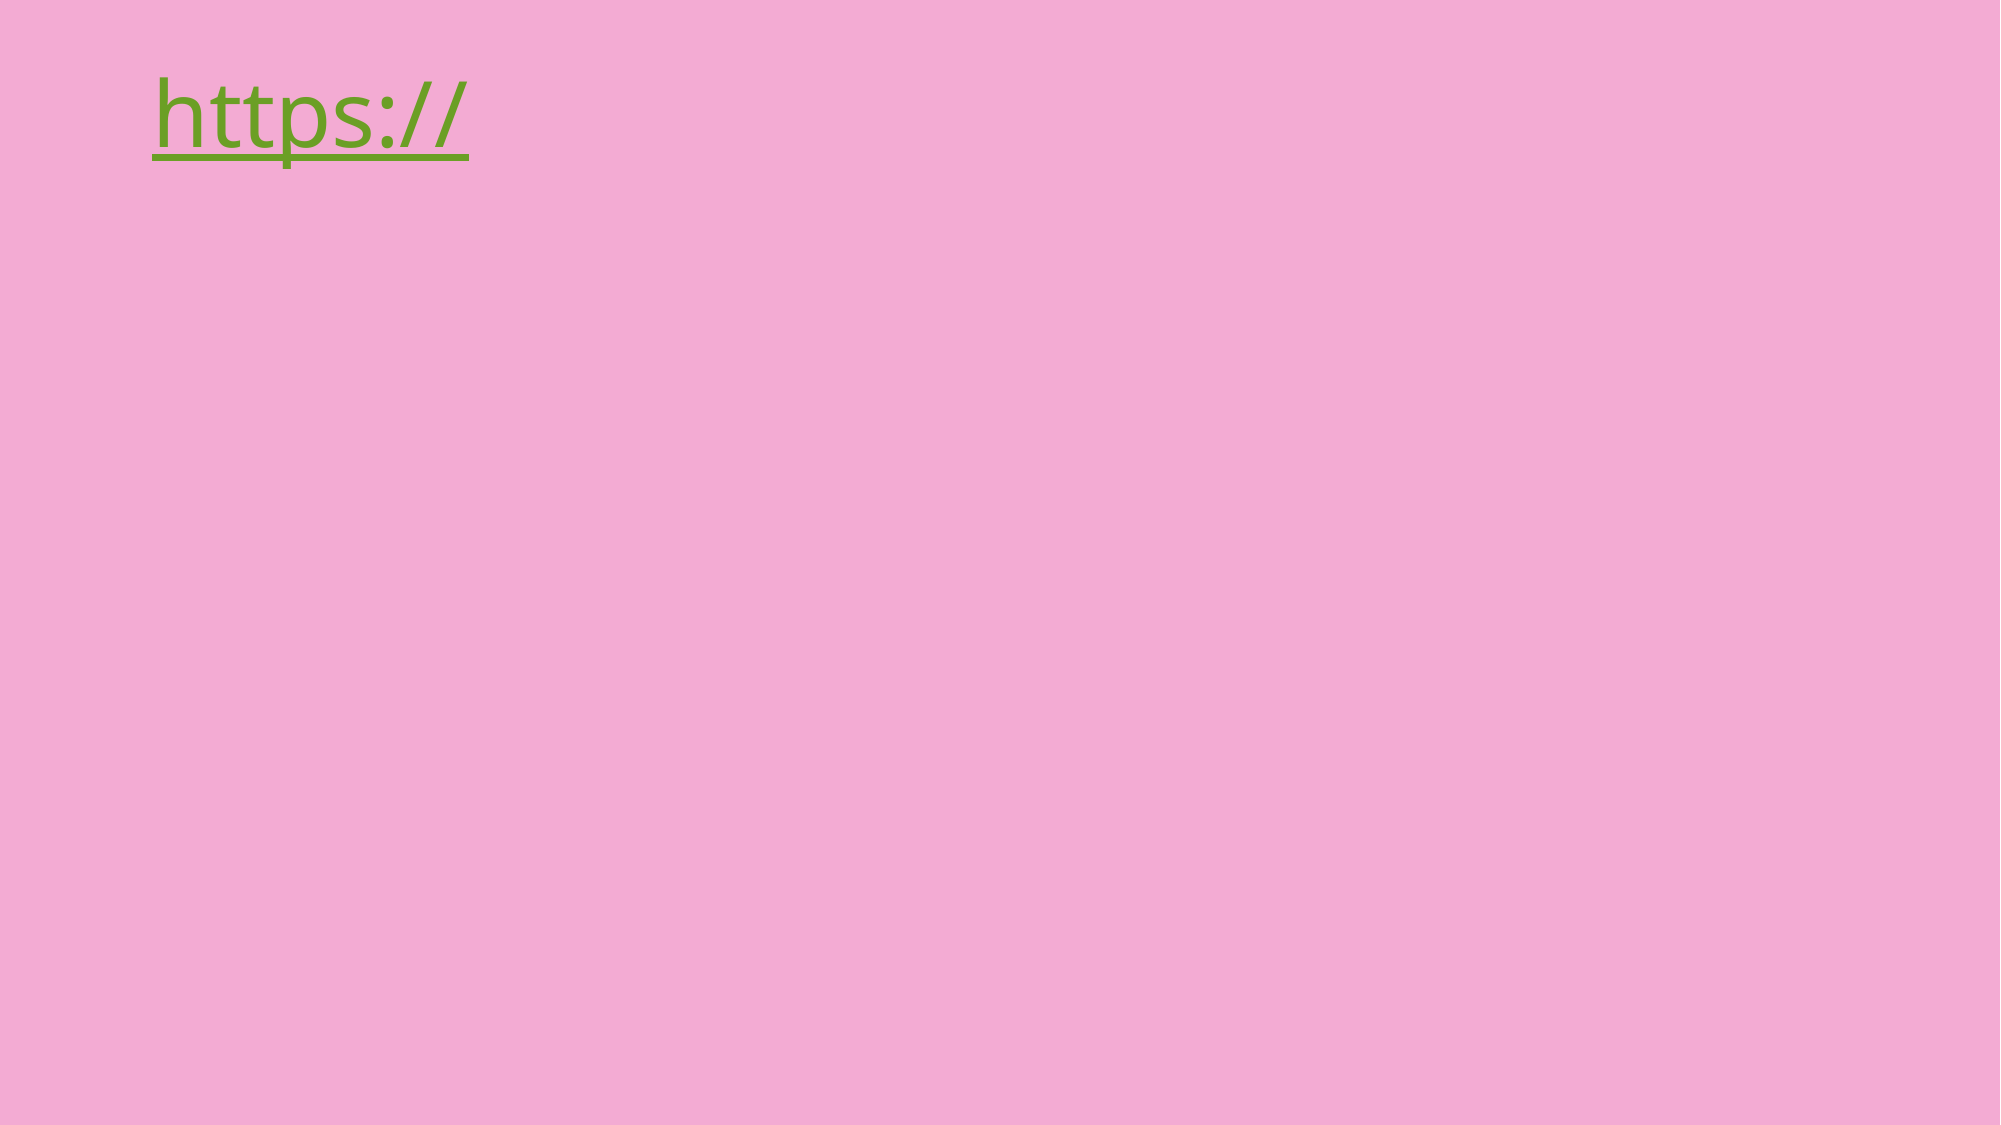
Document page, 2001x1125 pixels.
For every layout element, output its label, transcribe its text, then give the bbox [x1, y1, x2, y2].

title https://vimeo.com/347626414 [137, 59, 1863, 278]
